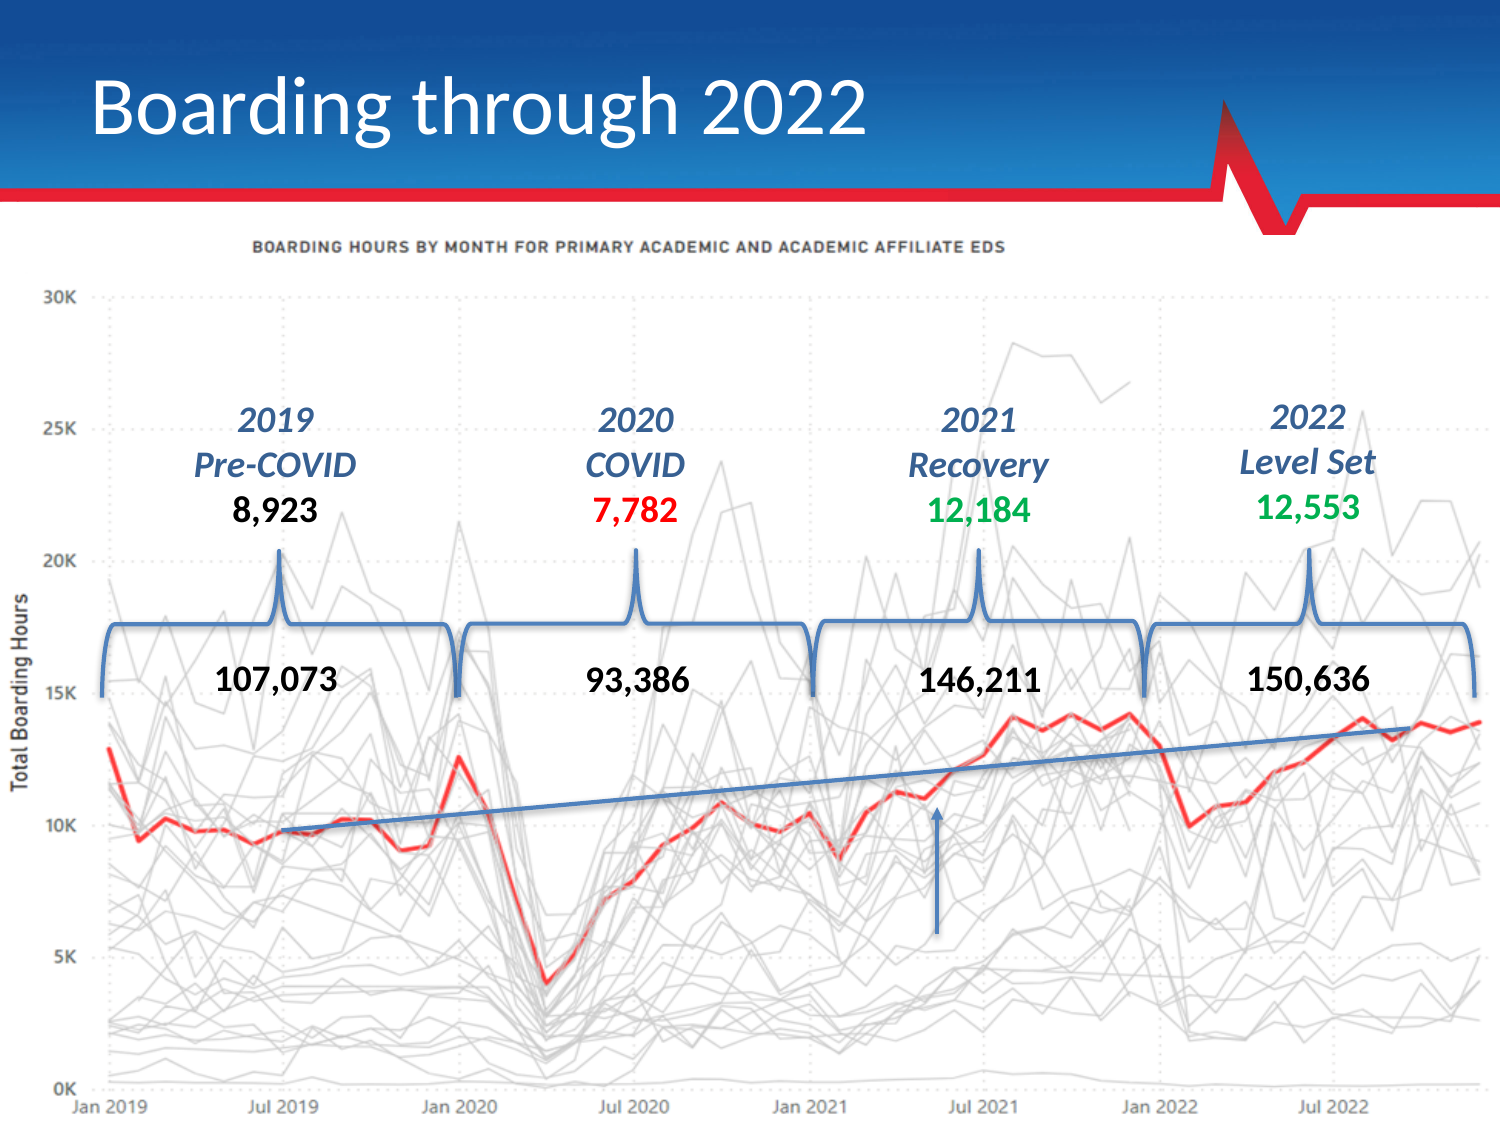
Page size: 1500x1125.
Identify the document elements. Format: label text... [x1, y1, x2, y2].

title Boarding through 2022 [75, 7, 1425, 195]
picture [0, 0, 1500, 1118]
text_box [281, 728, 1411, 831]
